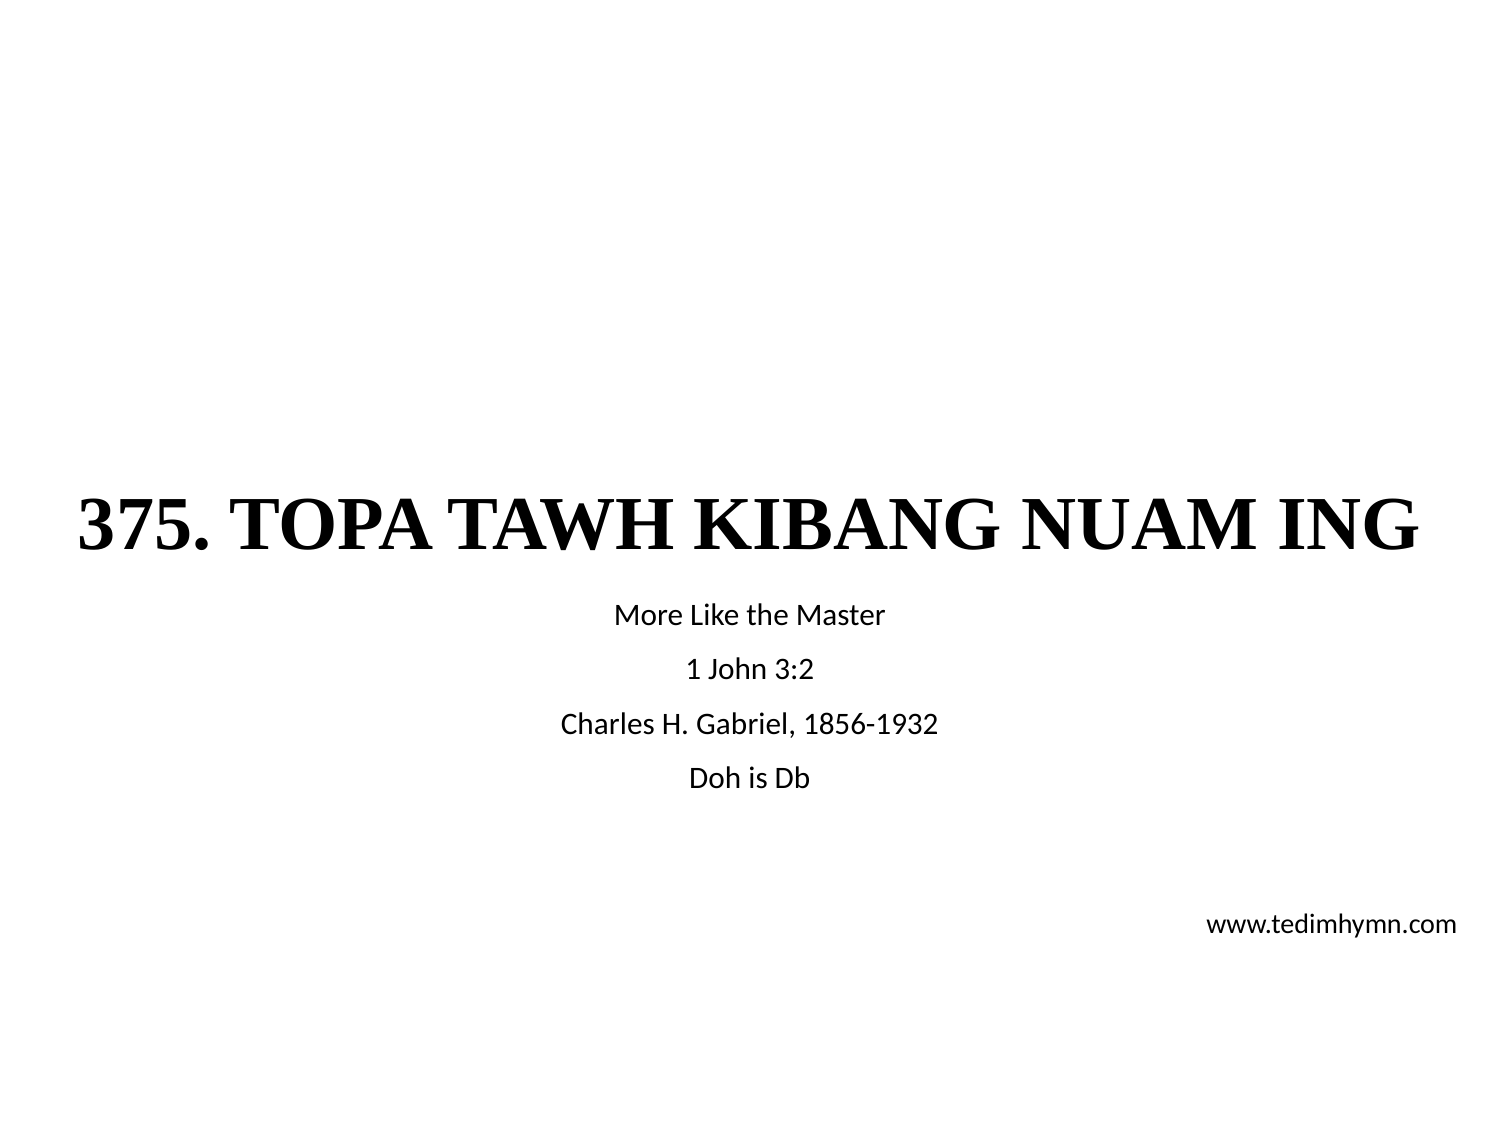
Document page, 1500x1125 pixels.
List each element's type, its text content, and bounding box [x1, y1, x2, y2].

title 375. TOPA TAWH KIBANG NUAM ING [49, 416, 1451, 574]
text_box www.tedimhymn.com [1191, 897, 1500, 947]
subtitle More Like the Master 1 John 3:2 Charles H. Gabriel, 1856-1932 Doh is Db [187, 590, 1313, 863]
